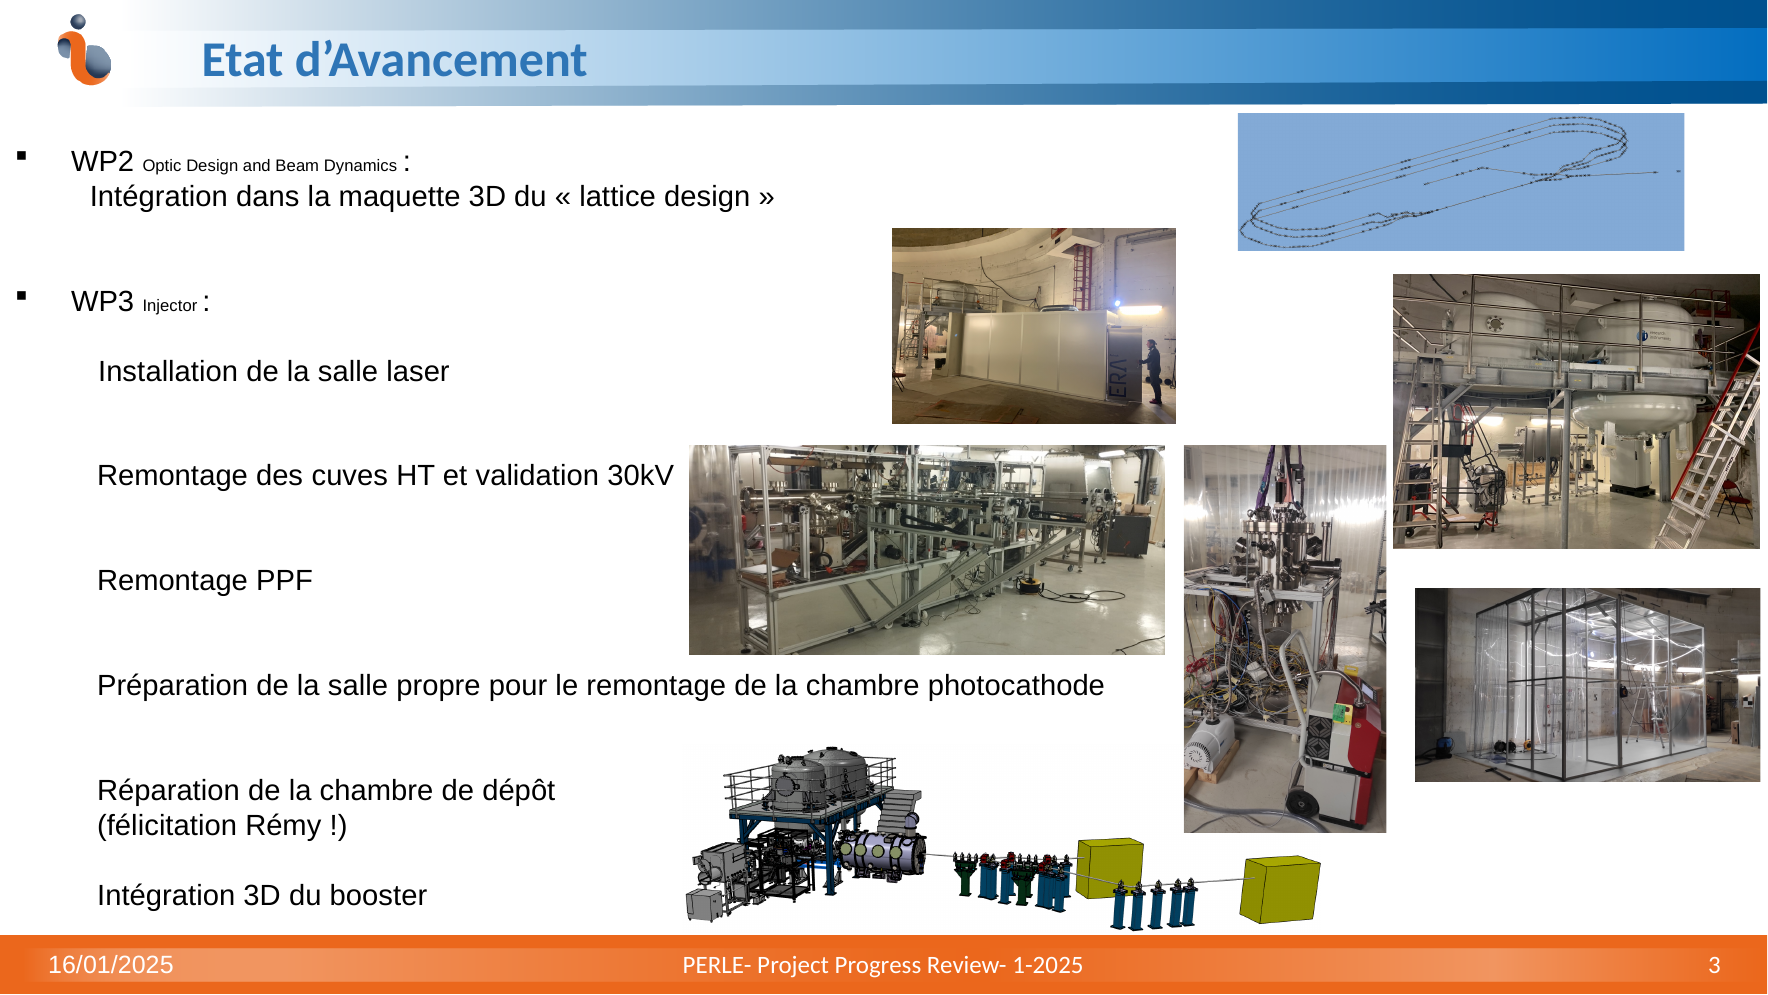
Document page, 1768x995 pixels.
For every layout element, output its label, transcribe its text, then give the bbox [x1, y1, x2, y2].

slide_number 3 [1338, 937, 1736, 991]
footer PERLE- Project Progress Review- 1-2025 [481, 937, 1286, 991]
title Etat d’Avancement [186, 24, 1120, 96]
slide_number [33, 937, 429, 991]
picture [0, 0, 1768, 994]
text_box WP2 Optic Design and Beam Dynamics : Intégration dans la maquette 3D du « lattice design » WP3 Injector : Installation de la salle laser Remontage des cuves HT et validation 30kV Remontage PPF Préparation de la salle propre pour le remontage de la chambre photocathode Réparation de la chambre de dépôt (félicitation Rémy !) Intégration 3D du booster [0, 134, 1179, 919]
picture [892, 228, 1176, 424]
